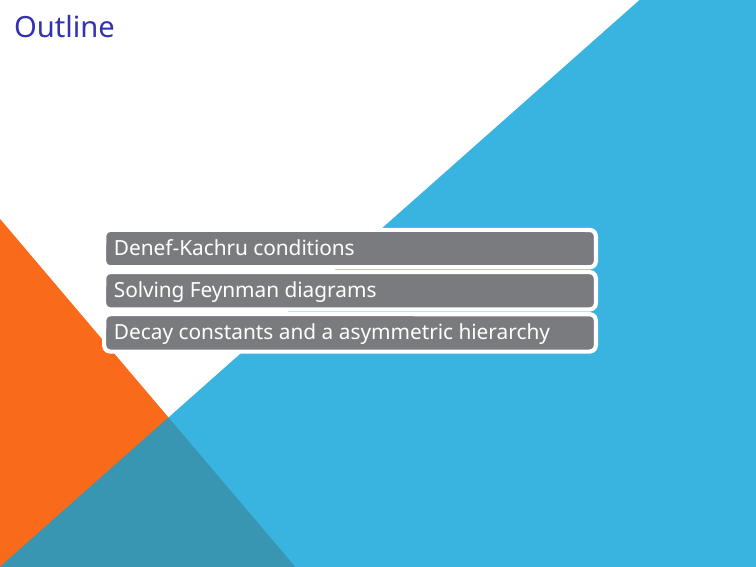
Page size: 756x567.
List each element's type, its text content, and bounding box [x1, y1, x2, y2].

text_box Outline [14, 18, 115, 52]
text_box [103, 226, 597, 355]
